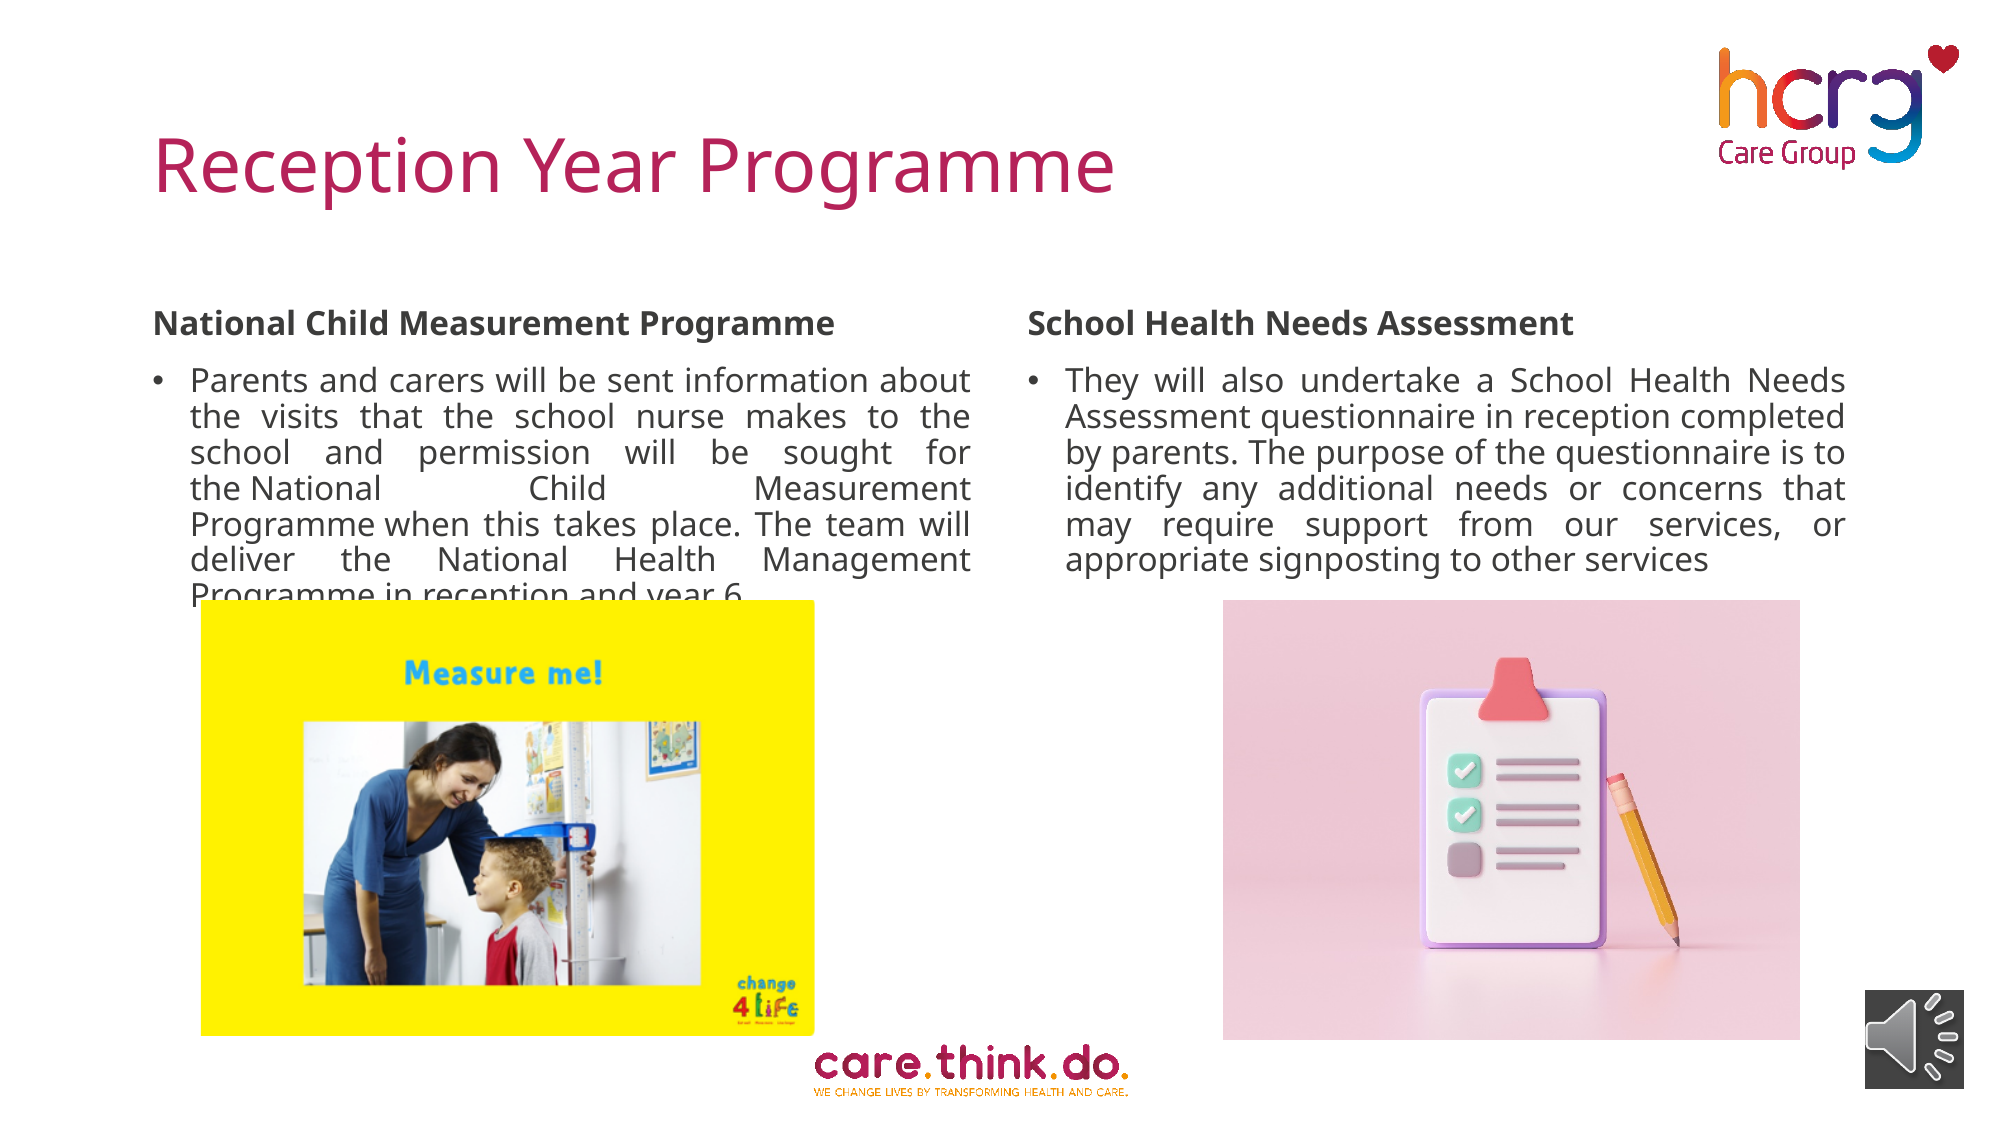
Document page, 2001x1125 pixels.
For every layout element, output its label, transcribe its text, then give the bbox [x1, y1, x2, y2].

list School Health Needs Assessment They will also undertake a School Health Needs Assessment questionnaire in reception completed by parents. The purpose of the questionnaire is to identify any additional needs or concerns that may require support from our services, or appropriate signposting to other services [1012, 299, 1863, 1014]
picture [1637, 0, 2001, 215]
title Reception Year Programme [137, 59, 1536, 278]
picture [1222, 600, 1800, 1040]
list National Child Measurement Programme Parents and carers will be sent information about the visits that the school nurse makes to the school and permission will be sought for the National Child Measurement Programme when this takes place. The team will deliver the National Health Management Programme in reception and year 6 [137, 299, 988, 1014]
picture [1864, 989, 1965, 1090]
picture [200, 600, 1165, 1119]
